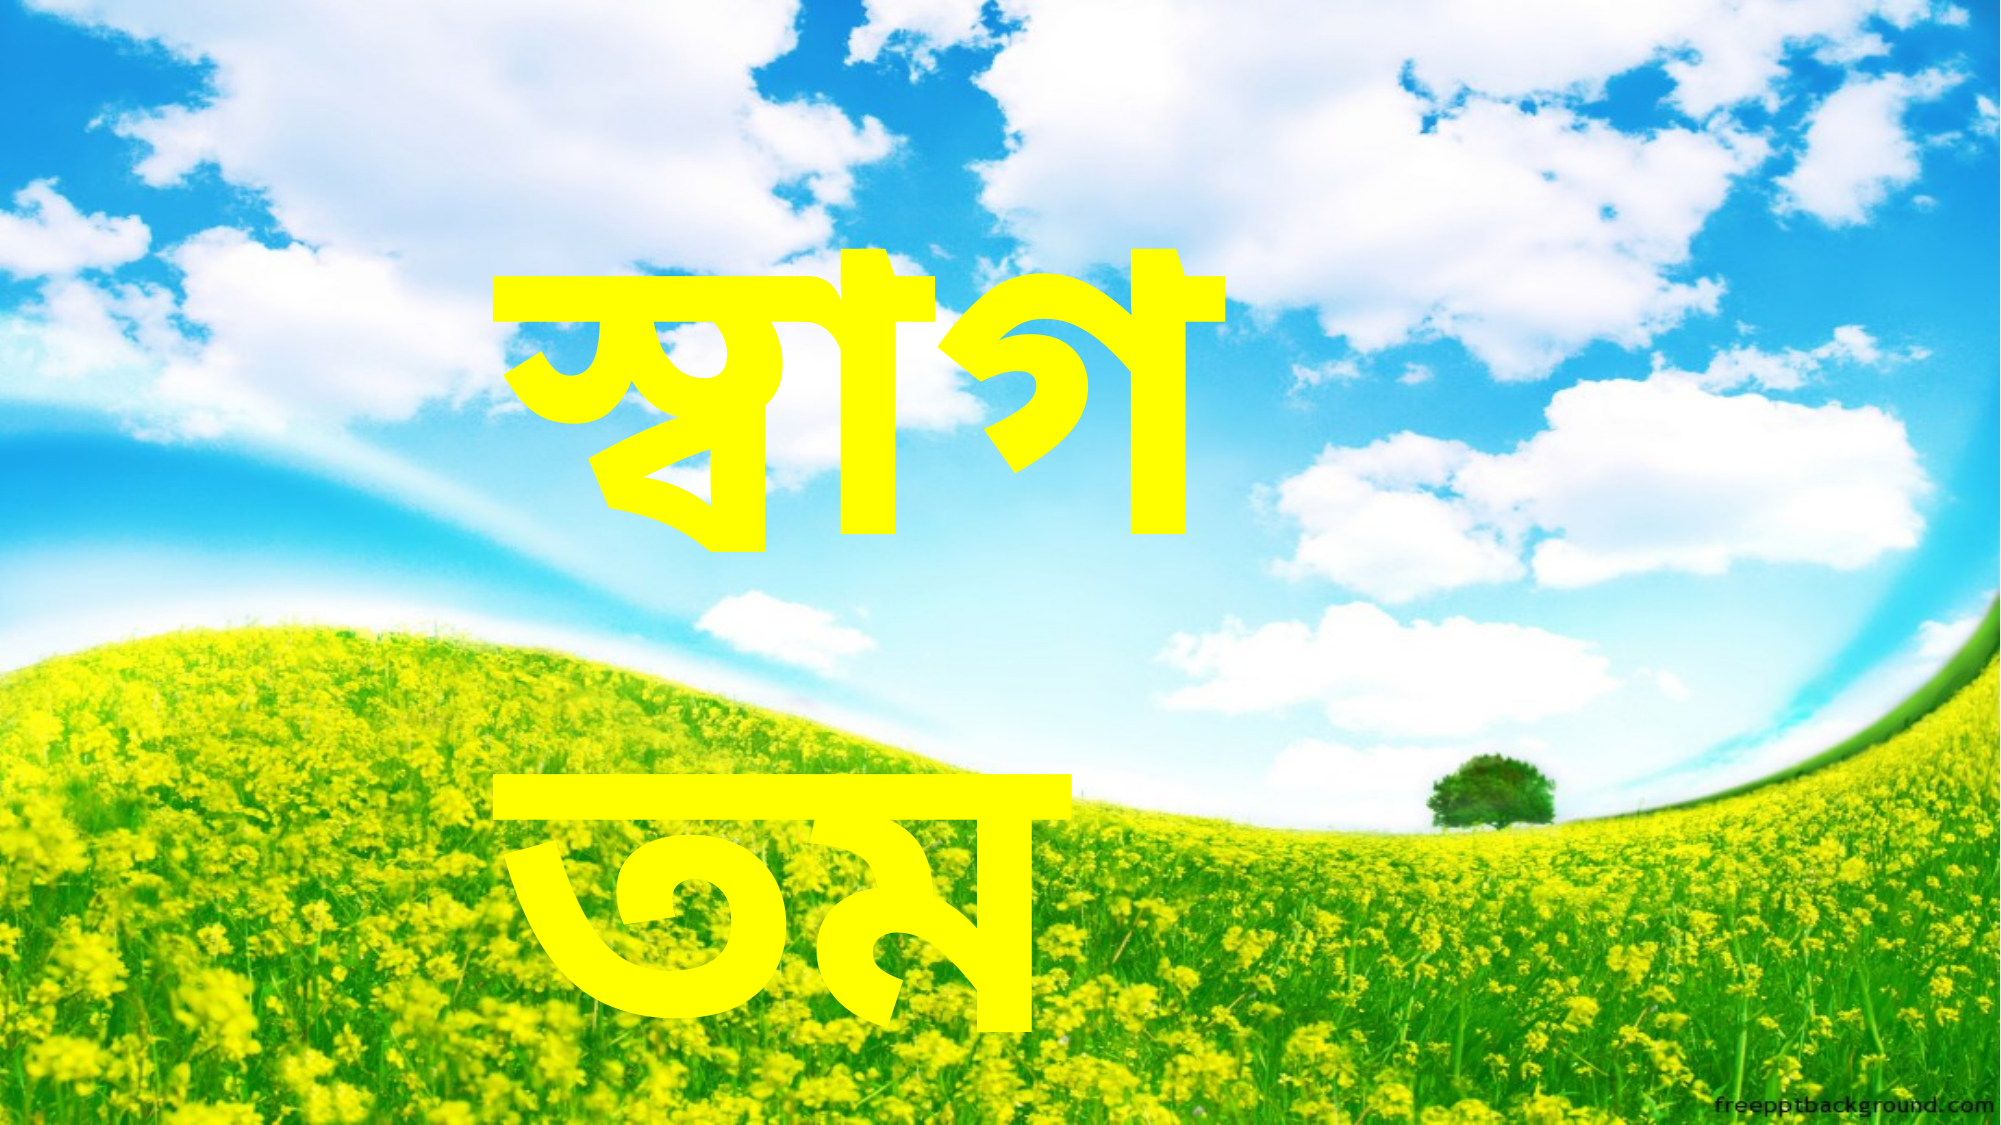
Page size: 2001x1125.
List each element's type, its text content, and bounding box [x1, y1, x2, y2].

text_box স্বাগতম [482, 113, 1517, 1123]
picture [0, 0, 2001, 1125]
